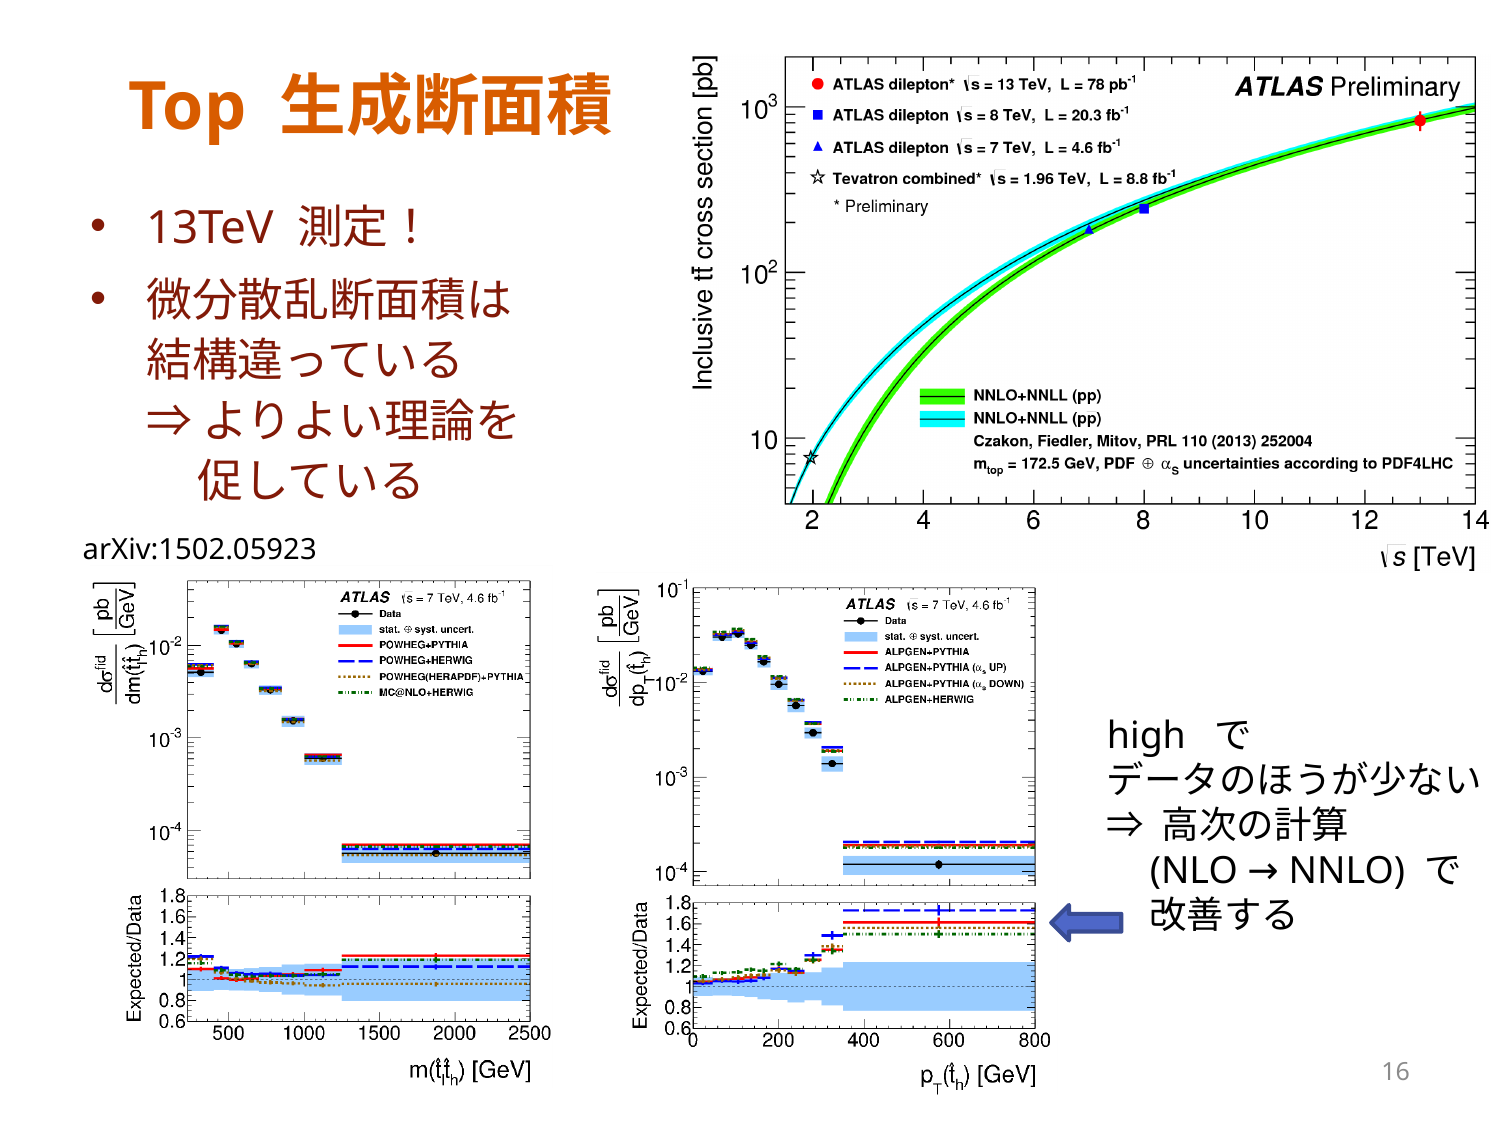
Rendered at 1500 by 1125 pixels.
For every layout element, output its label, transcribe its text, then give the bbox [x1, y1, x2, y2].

list 13TeV 測定！ 微分散乱断面積は 結構違っている ⇒ よりよい理論を 促している [1063, 581, 1425, 1047]
picture [90, 565, 553, 1088]
text_box [1063, 903, 1124, 943]
slide_number 16 [1074, 1042, 1425, 1103]
picture [596, 54, 1491, 1095]
title Top 生成断面積 [75, 45, 668, 161]
text_box arXiv:1502.05923 [60, 522, 332, 573]
list 13TeV 測定！ 微分散乱断面積は 結構違っている ⇒ よりよい理論を 促している [75, 184, 684, 1047]
